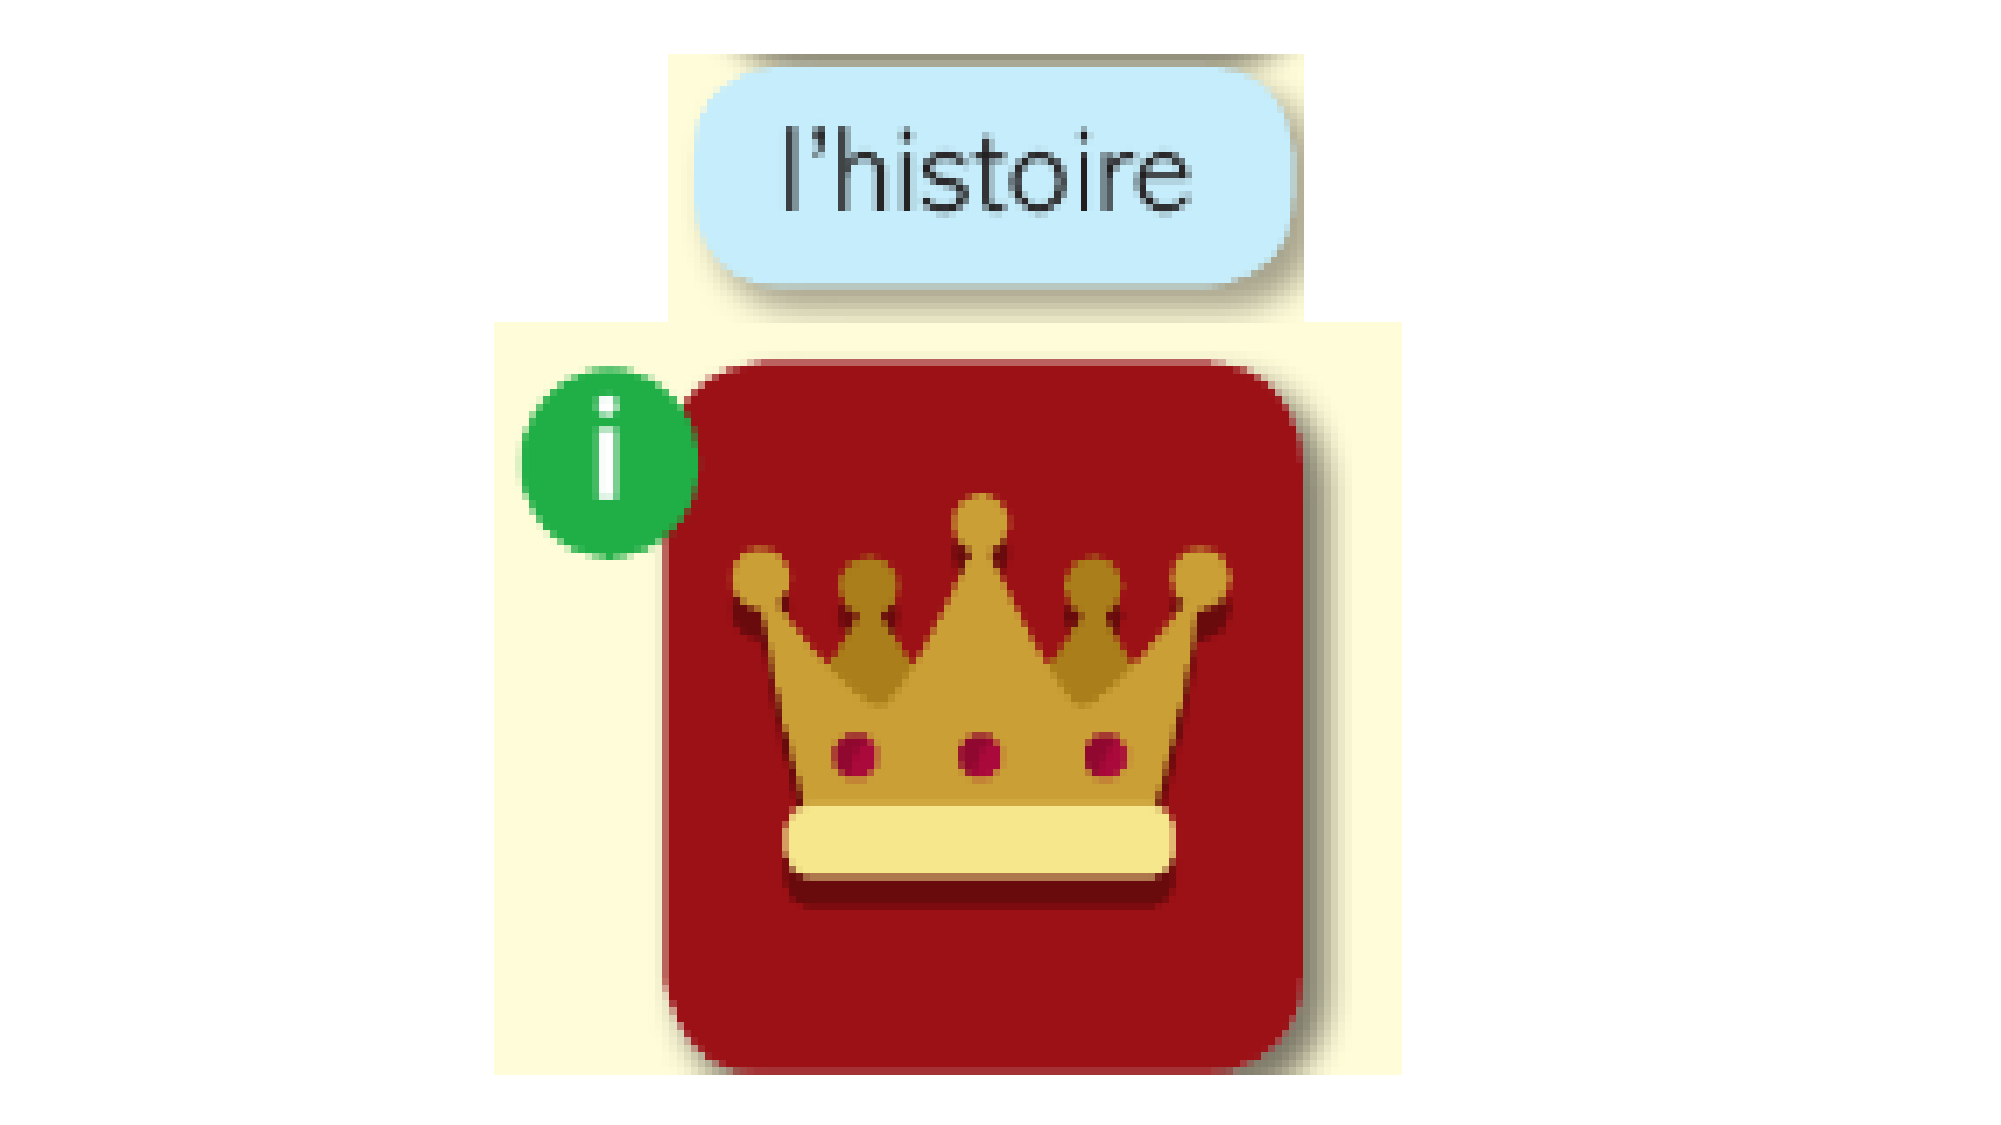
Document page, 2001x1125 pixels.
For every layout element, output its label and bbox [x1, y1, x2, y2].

picture [494, 54, 1402, 1075]
